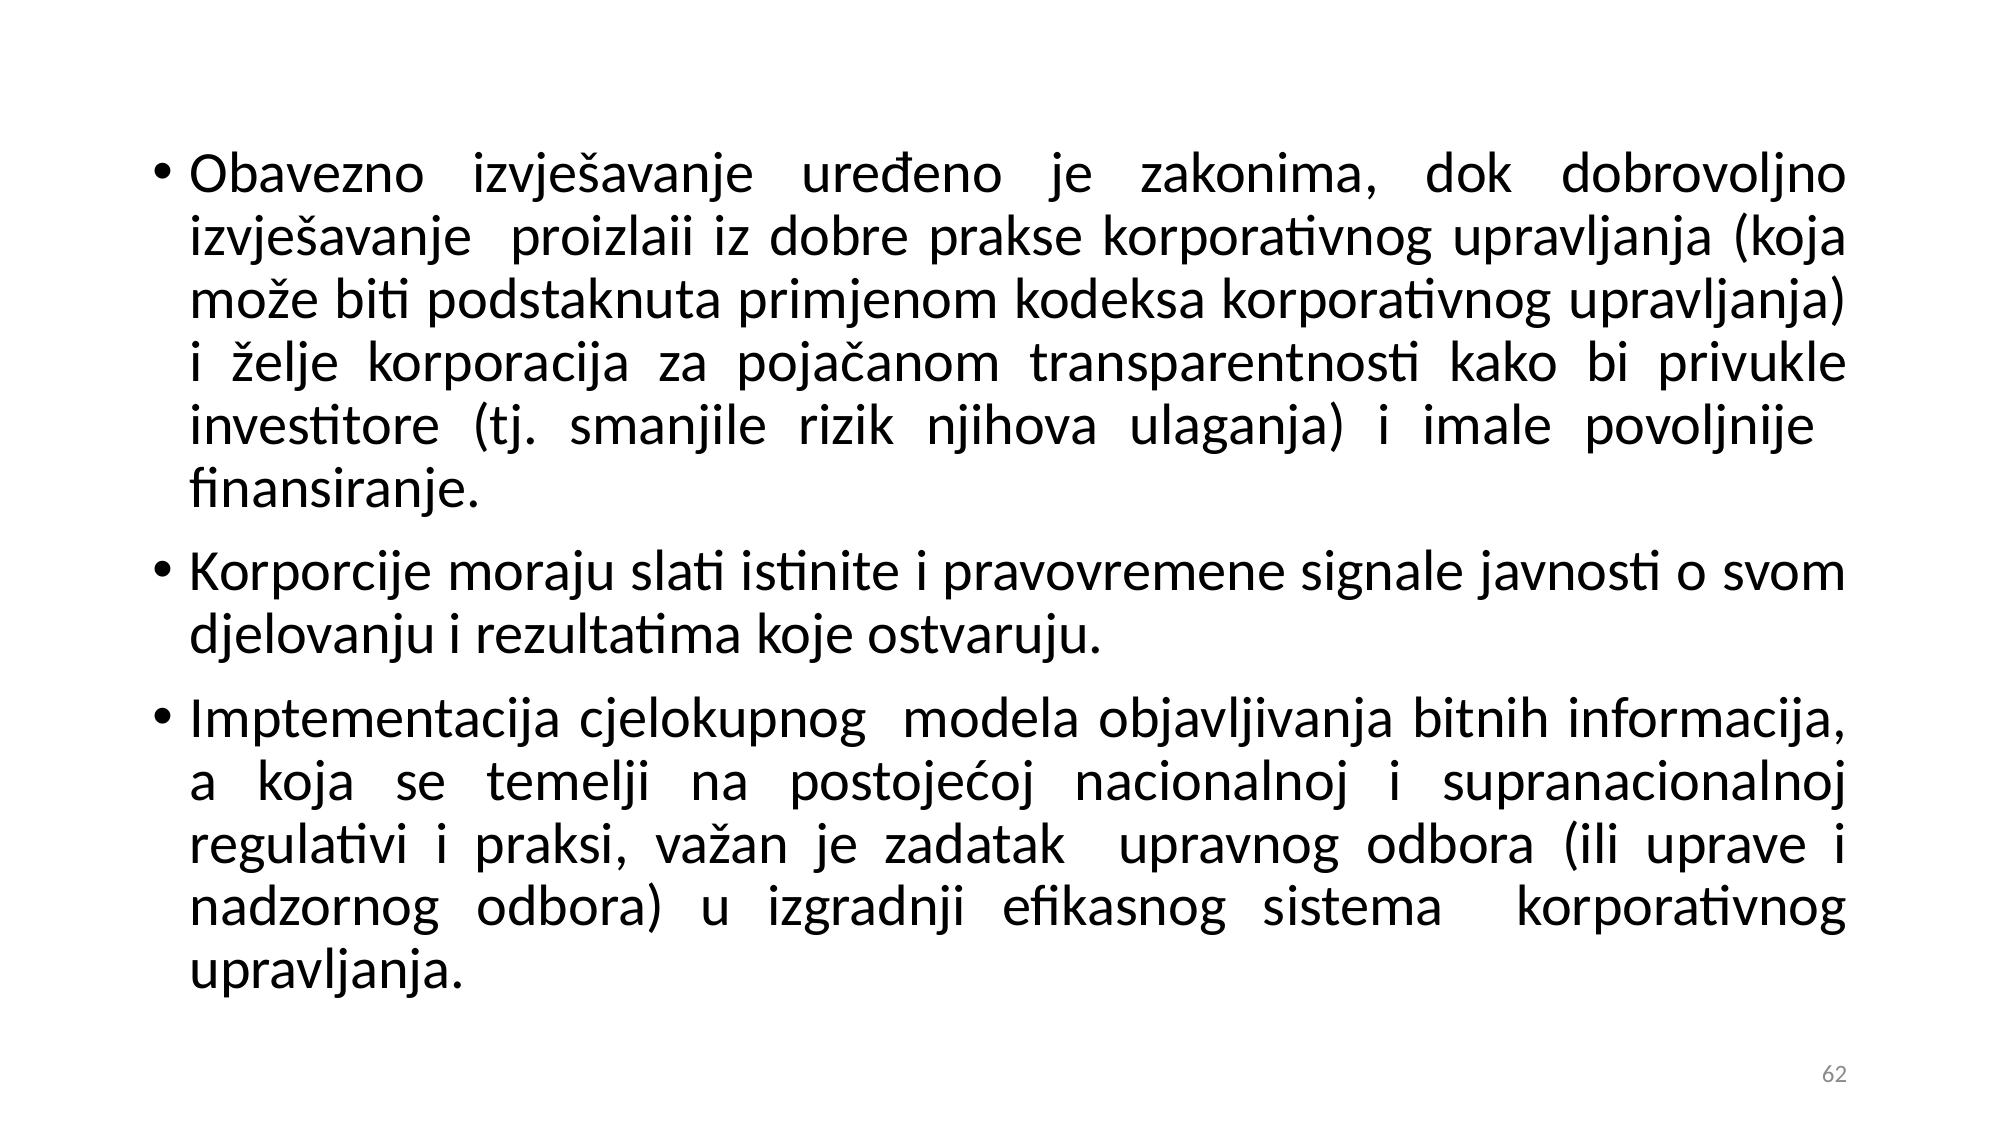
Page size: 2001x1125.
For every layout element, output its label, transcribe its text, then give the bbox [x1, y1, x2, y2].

slide_number 62 [1412, 1042, 1863, 1103]
list Obavezno izvješavanje uređeno je zakonima, dok dobrovoljno izvješavanje proizlaii iz dobre prakse korporativnog upravljanja (koja može biti podstaknuta primjenom kodeksa korporativnog upravljanja) i želje korporacija za pojačanom transparentnosti kako bi privukle investitore (tj. smanjile rizik njihova ulaganja) i imale povoljnije finansiranje. Korporcije moraju slati istinite i pravovremene signale javnosti o svom djelovanju i rezultatima koje ostvaruju. Imptementacija cjelokupnog modela objavljivanja bitnih informacija, a koja se temelji na postojećoj nacionalnoj i supranacionalnoj regulativi i praksi, važan je zadatak upravnog odbora (ili uprave i nadzornog odbora) u izgradnji efikasnog sistema korporativnog upravljanja. [137, 135, 1863, 1014]
